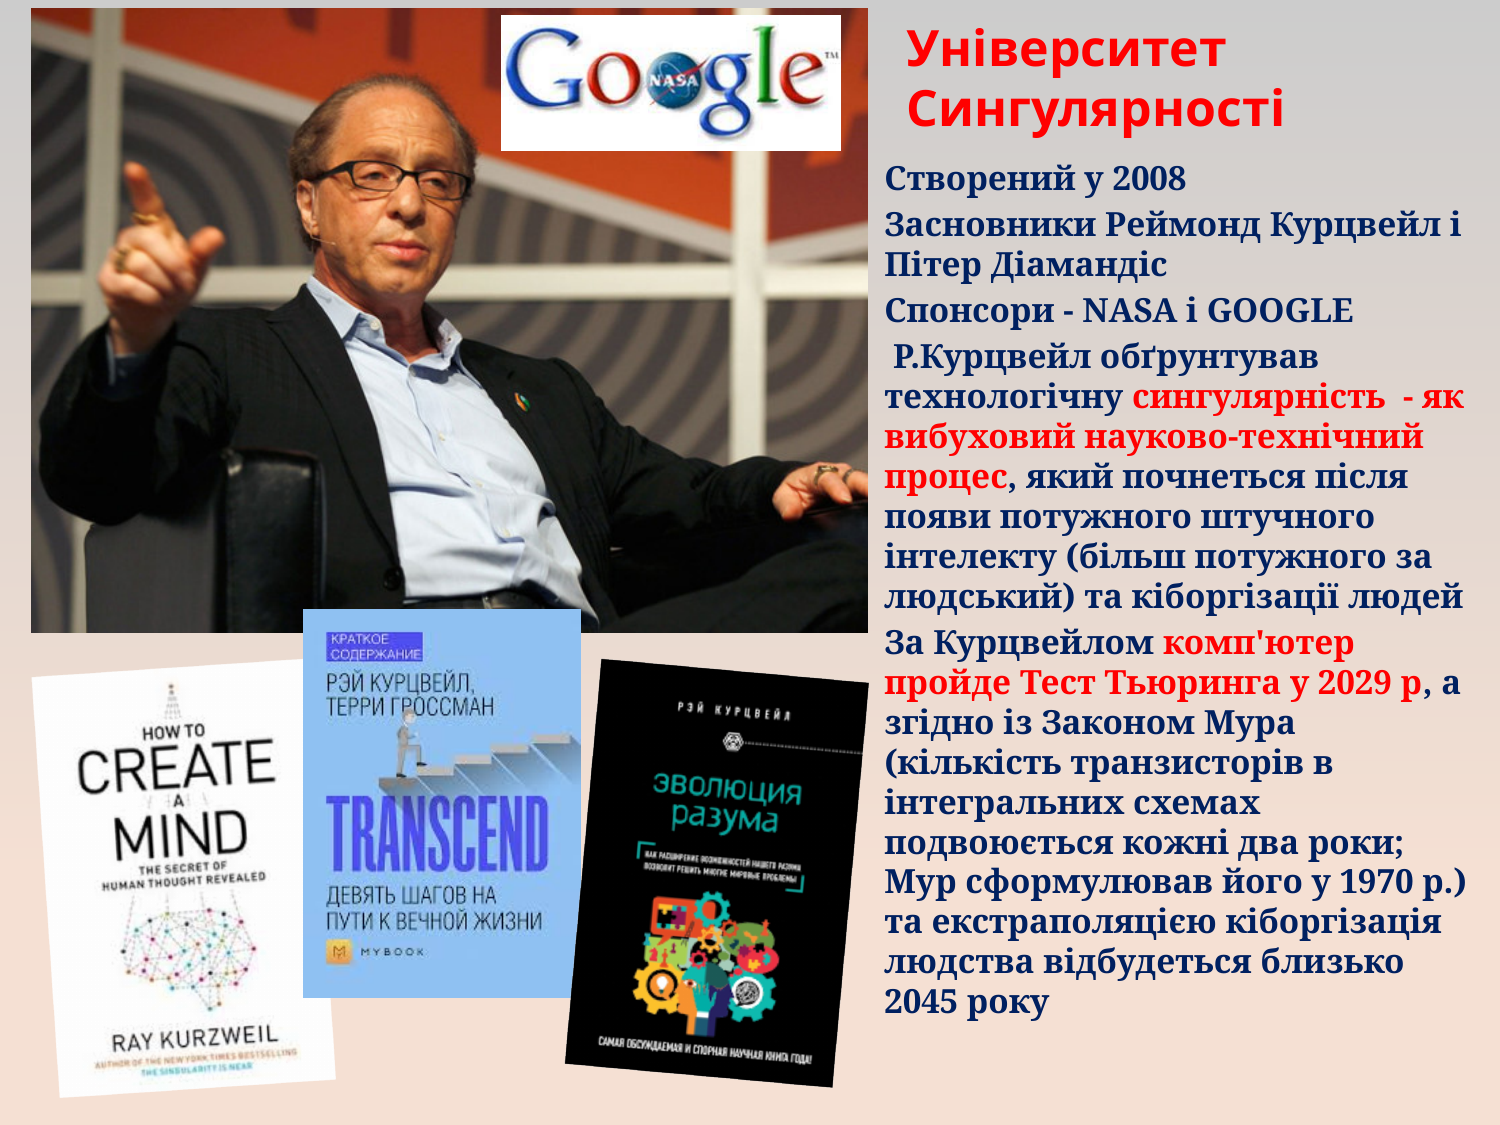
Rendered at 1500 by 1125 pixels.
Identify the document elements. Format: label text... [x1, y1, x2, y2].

picture [501, 15, 841, 151]
list Створений у 2008 Засновники Реймонд Курцвейл і Пітер Діамандіс Спонсори - NASA і GOOGLE Р.Курцвейл обґрунтував технологічну сингулярність - як вибуховий науково-технічний процес, який почнеться після появи потужного штучного інтелекту (більш потужного за людський) та кіборгізації людей За Курцвейлом комп'ютер пройде Тест Тьюринга у 2029 р, а згідно із Законом Мура (кількість транзисторів в інтегральних схемах подвоюється кожні два роки; Мур сформулював його у 1970 р.) та екстраполяцією кіборгізація людства відбудеться близько 2045 року [868, 149, 1483, 1125]
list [30, 8, 869, 633]
title Університет Сингулярності [891, 0, 1447, 144]
picture [32, 609, 868, 1097]
